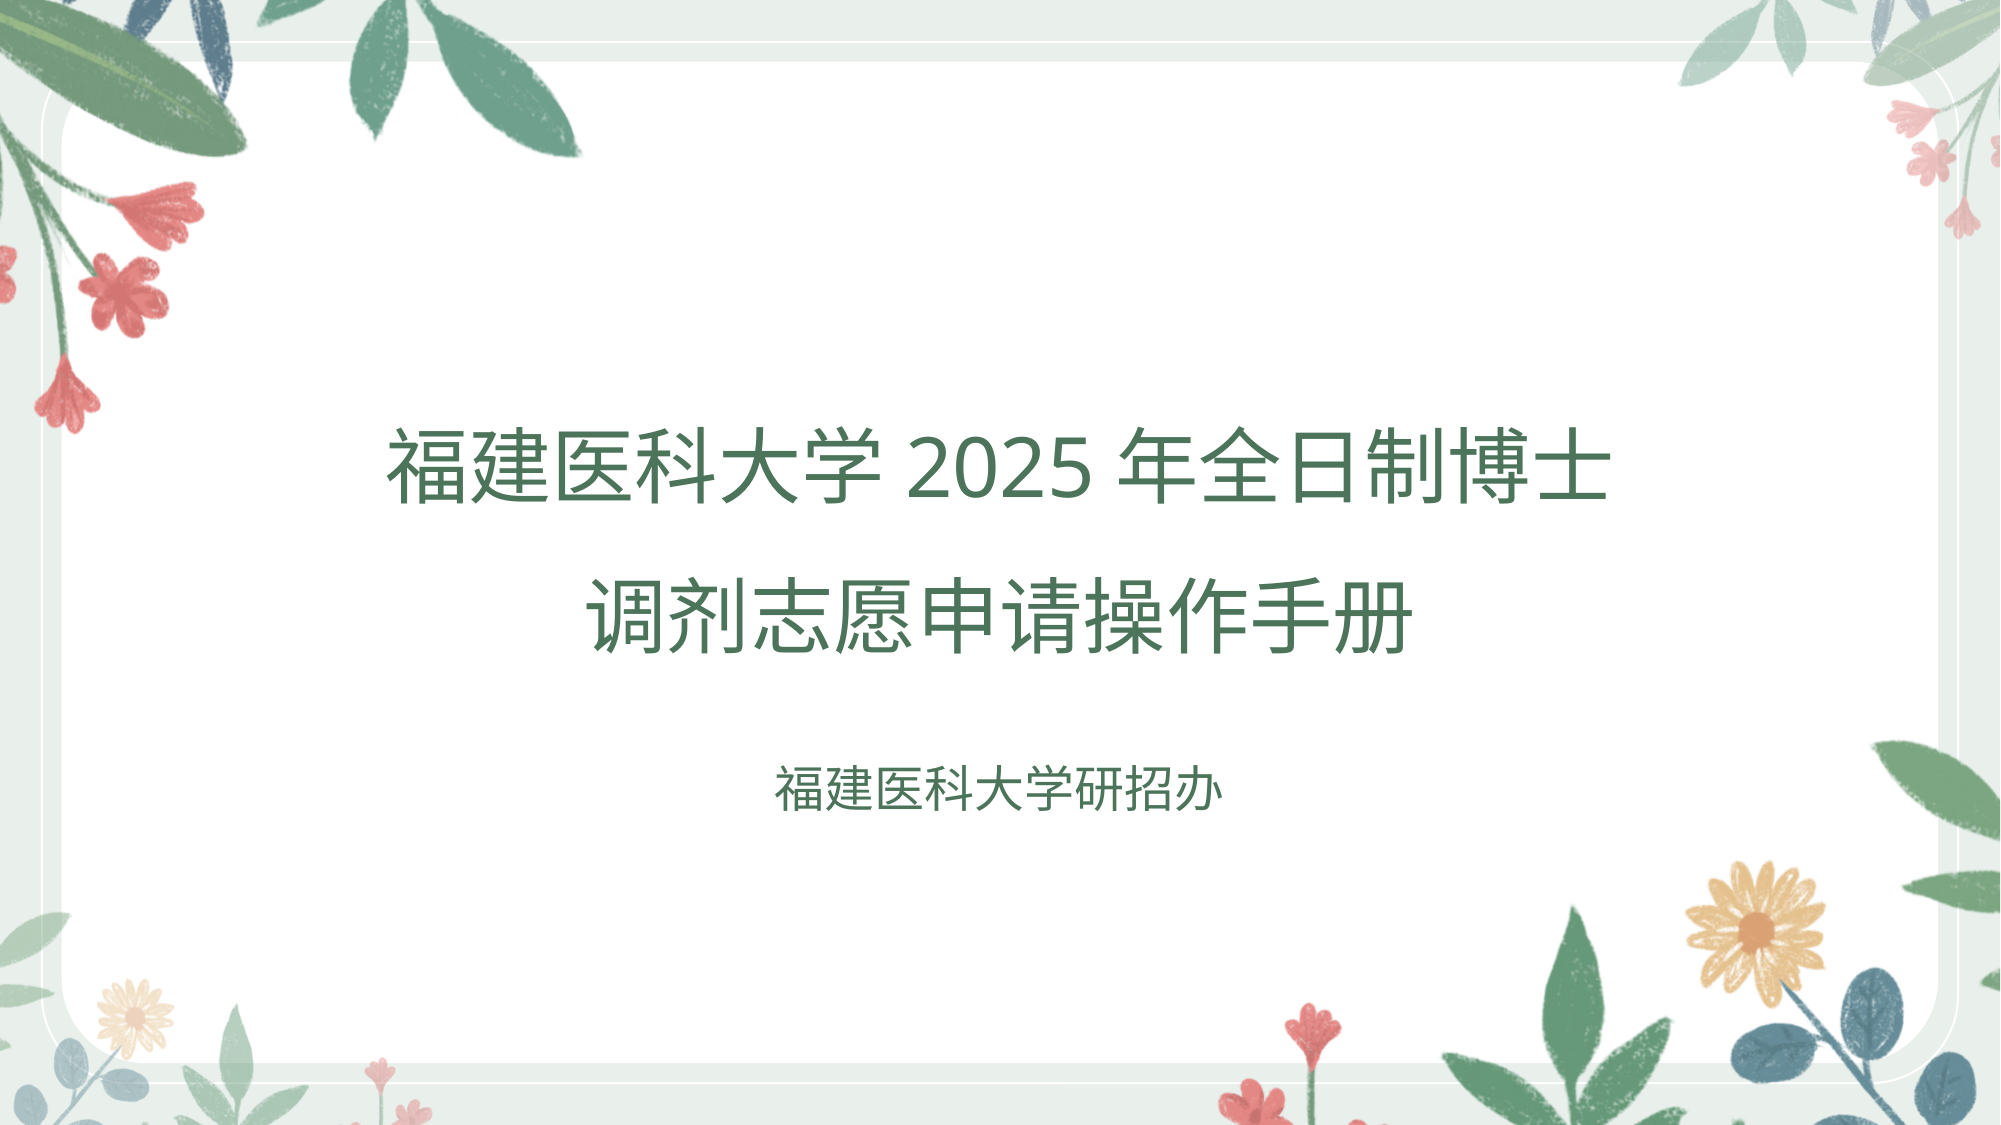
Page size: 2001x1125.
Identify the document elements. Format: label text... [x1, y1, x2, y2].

picture [0, 0, 2001, 1125]
text_box 福建医科大学2025年全日制博士 调剂志愿申请操作手册 [241, 356, 1759, 822]
text_box 福建医科大学研招办 [638, 750, 1361, 826]
